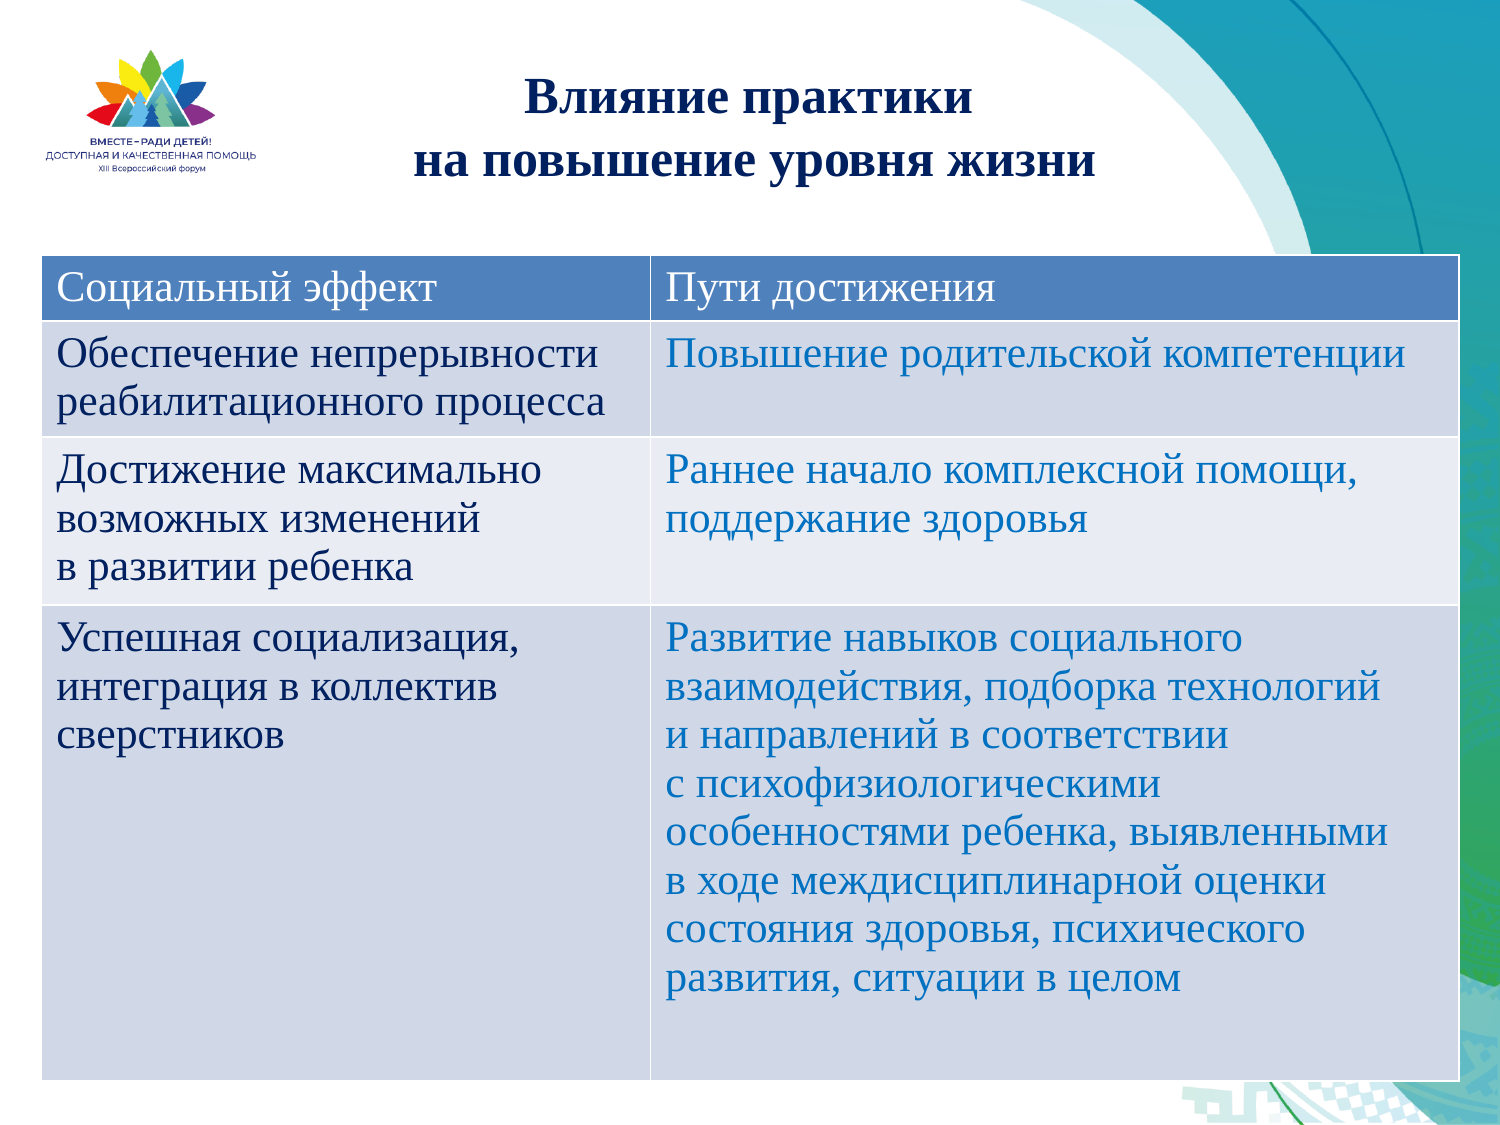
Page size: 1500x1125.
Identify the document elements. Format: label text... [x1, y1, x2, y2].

picture [844, 0, 1500, 1125]
table_header Пути достижения [651, 256, 839, 320]
text_box Влияние практики на повышение уровня жизни [41, 54, 839, 232]
table_header Социальный эффект [42, 256, 650, 320]
table_cell Успешная социализация, интеграция в коллектив сверстников [42, 606, 650, 1080]
table_cell Повышение родительской компетенции [651, 322, 839, 436]
table_cell Развитие навыков социального взаимодействия, подборка технологий и направлений в соответствии с психофизиологическими особенностями ребенка, выявленными в ходе междисциплинарной оценки состояния здоровья, психического развития, ситуации в целом [651, 606, 839, 1080]
table_cell Раннее начало комплексной помощи, поддержание здоровья [651, 438, 839, 604]
picture [41, 42, 260, 180]
table_cell Обеспечение непрерывности реабилитационного процесса [42, 322, 650, 436]
table_cell Достижение максимально возможных изменений в развитии ребенка [42, 438, 650, 604]
